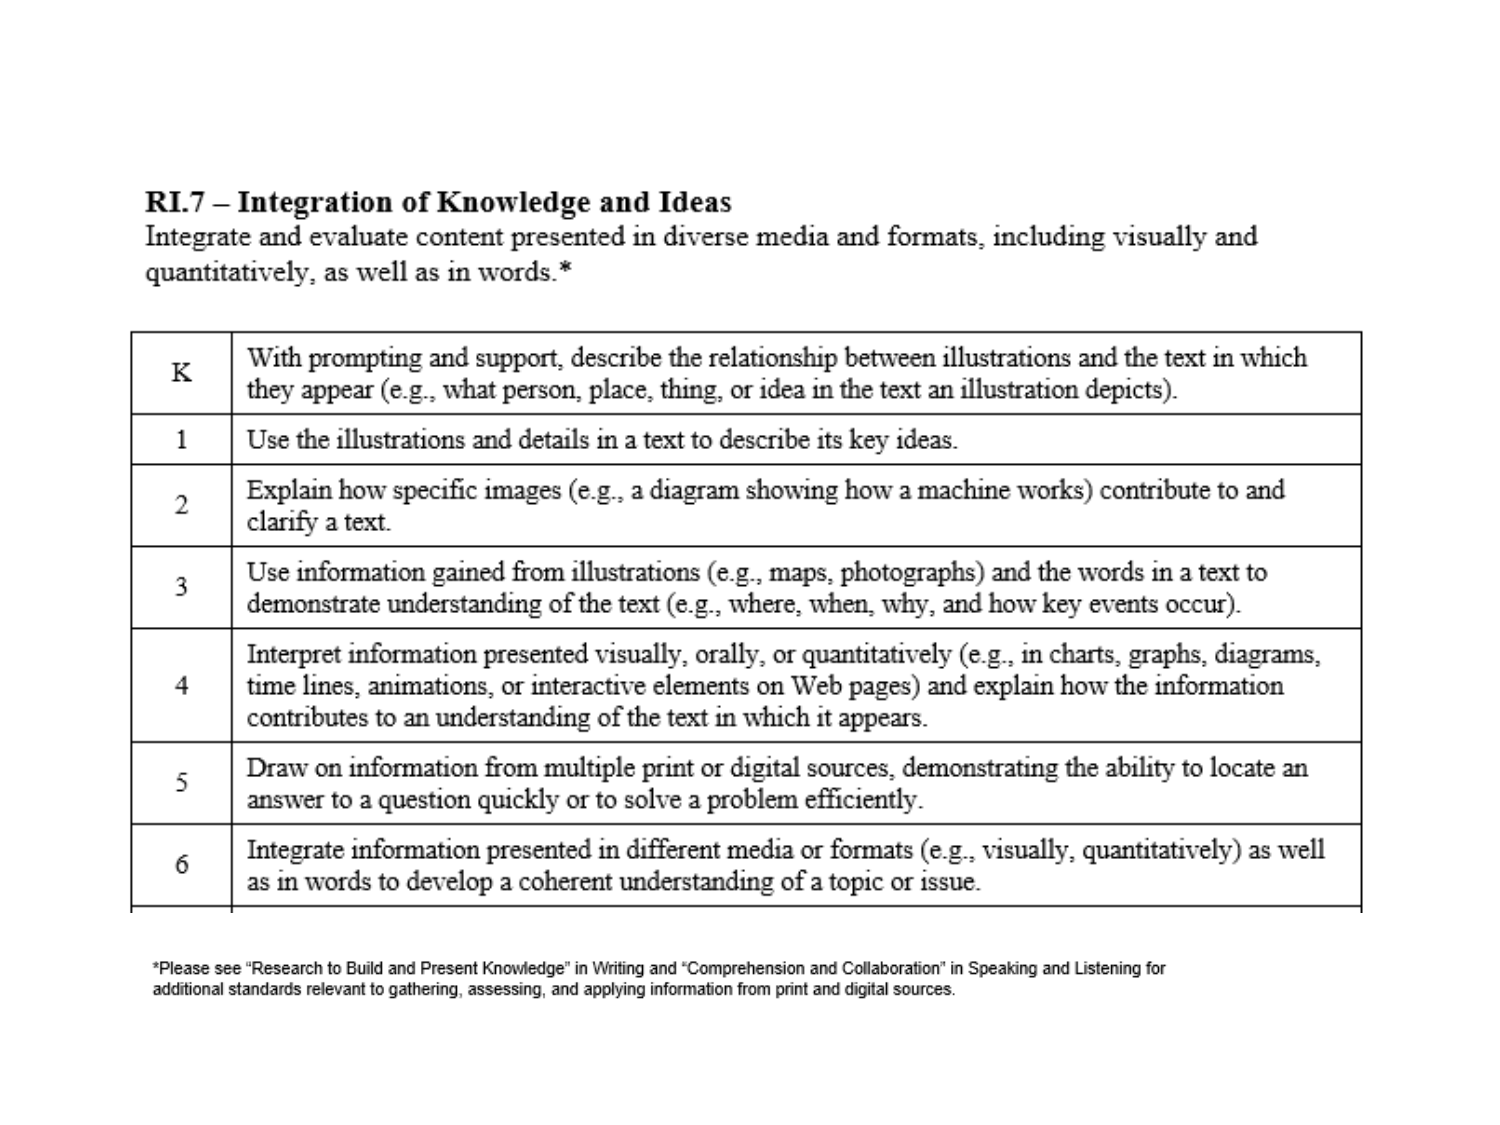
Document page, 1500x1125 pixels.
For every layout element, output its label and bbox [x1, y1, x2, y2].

picture [74, 162, 1403, 913]
picture [137, 949, 1208, 1024]
